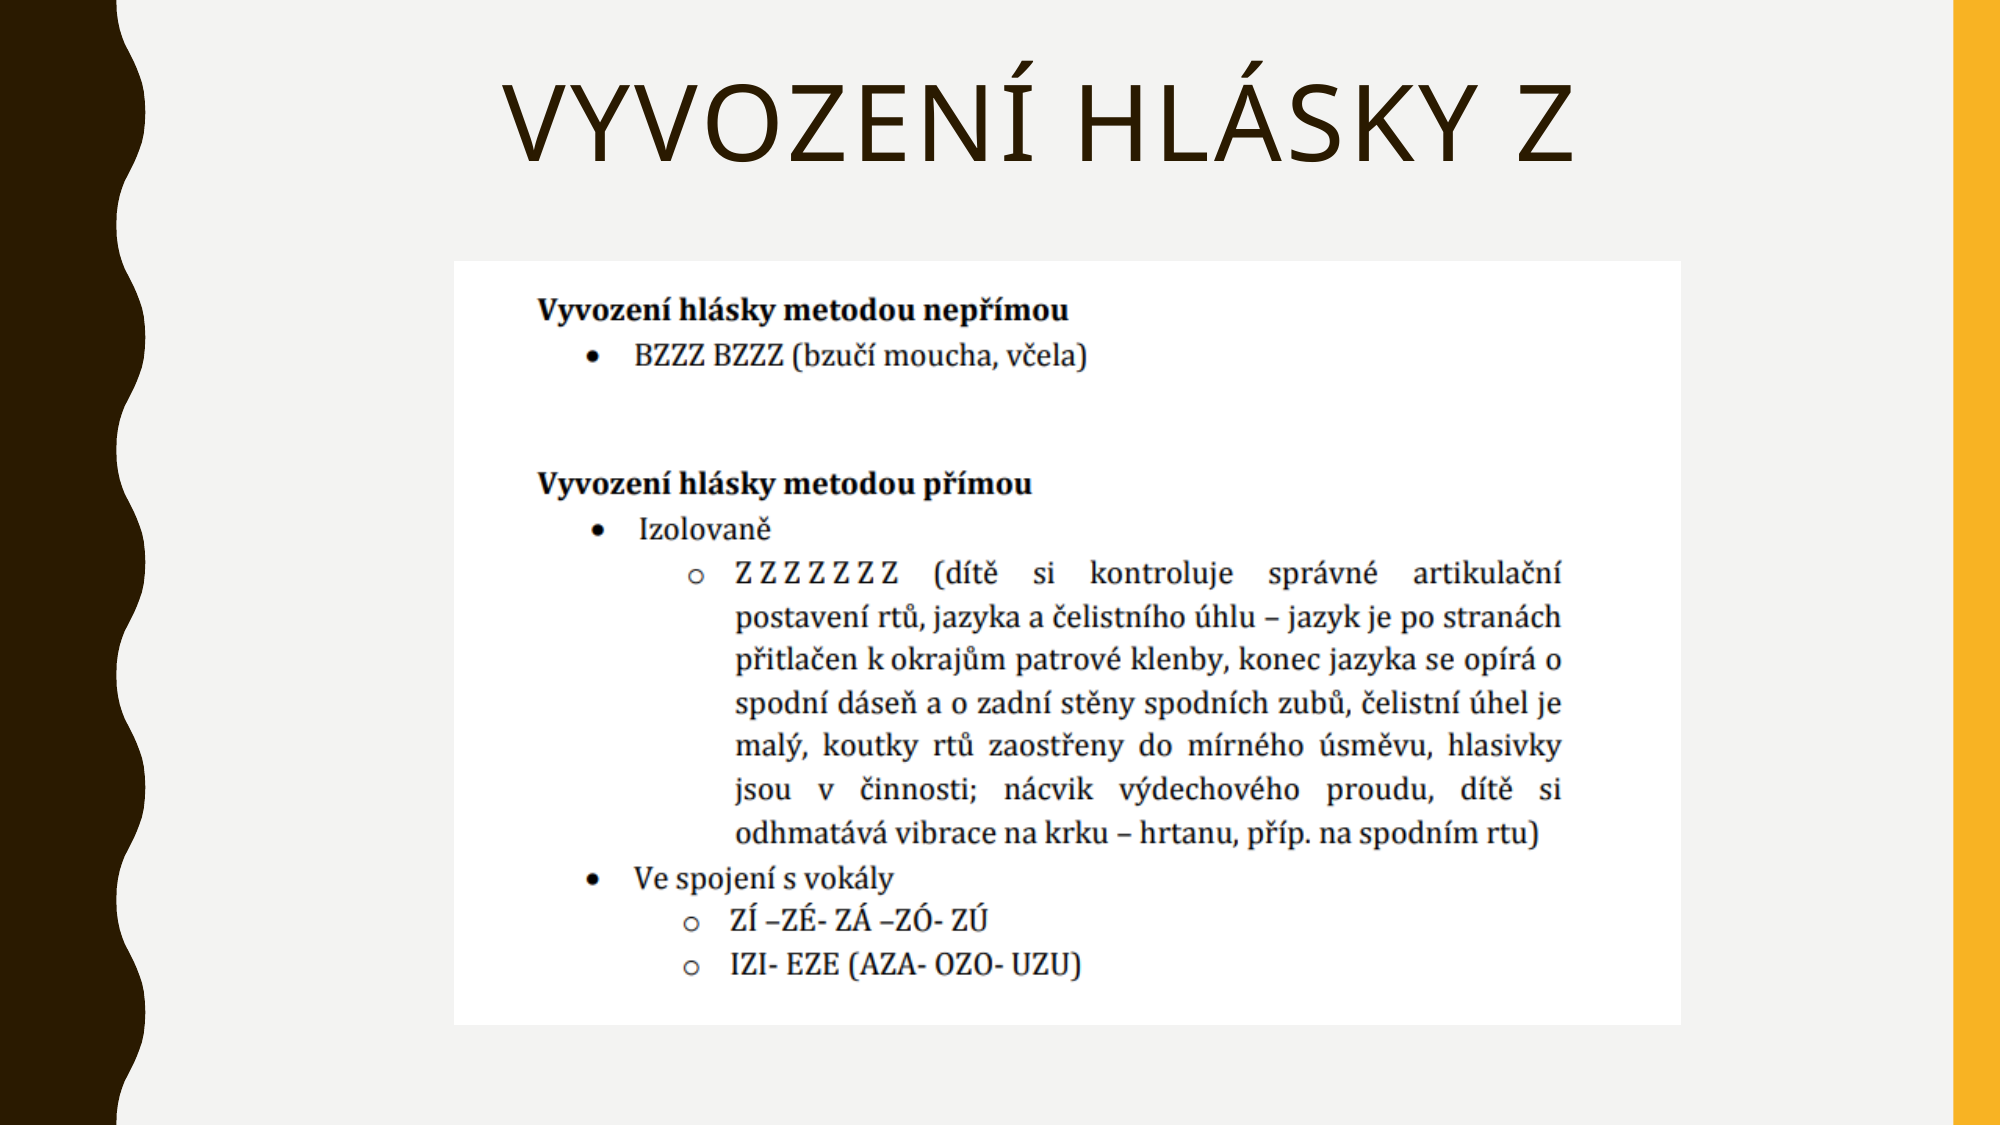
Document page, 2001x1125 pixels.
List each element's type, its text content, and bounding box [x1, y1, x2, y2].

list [454, 261, 1681, 1025]
title Vyvození hlásky z [205, 62, 1875, 308]
